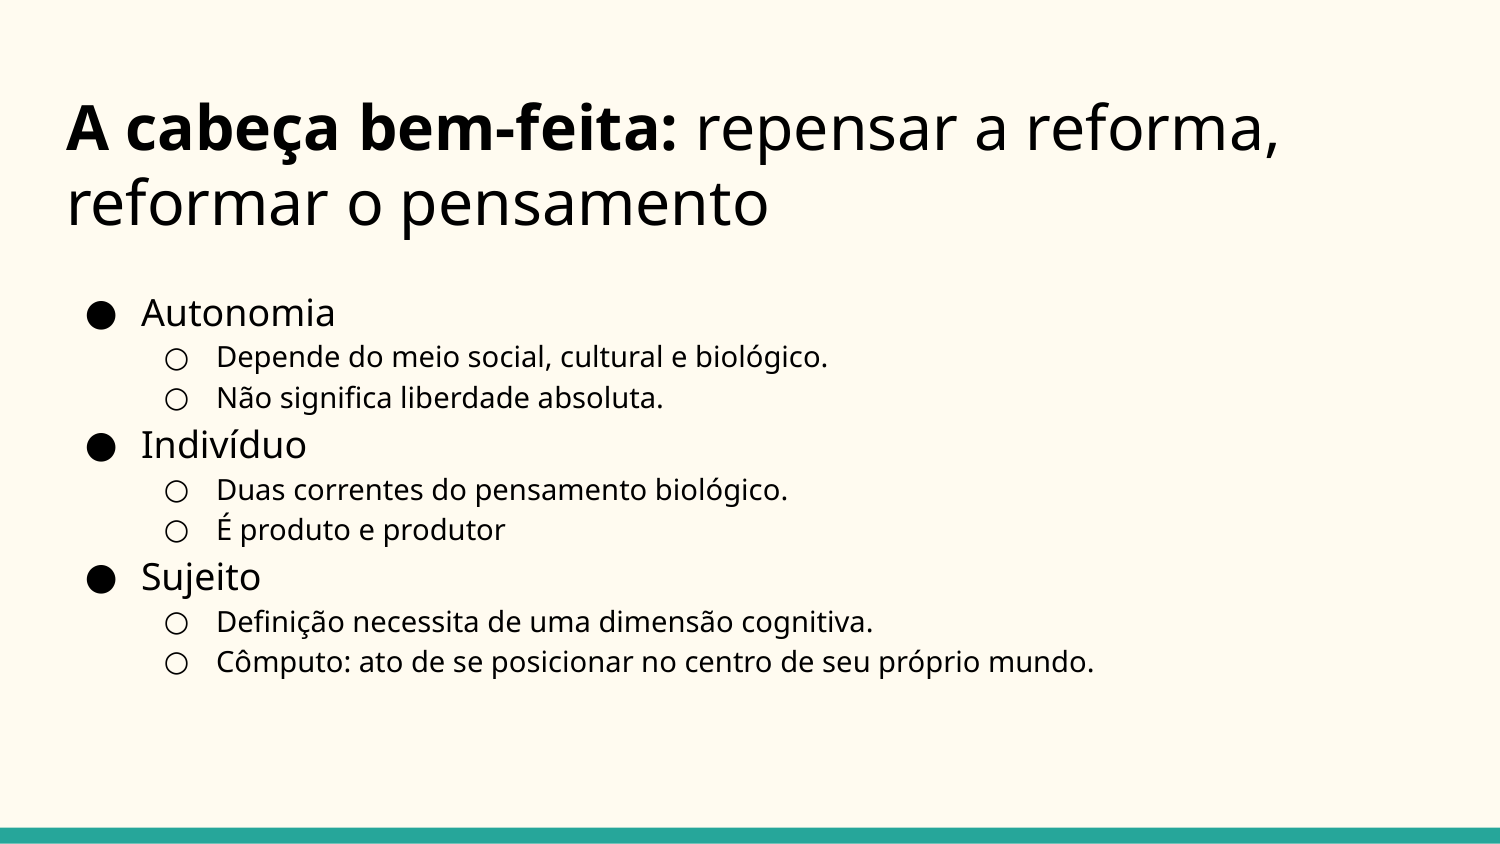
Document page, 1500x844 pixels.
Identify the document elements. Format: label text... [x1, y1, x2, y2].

list Autonomia Depende do meio social, cultural e biológico. Não significa liberdade absoluta. Indivíduo Duas correntes do pensamento biológico. É produto e produtor Sujeito Definição necessita de uma dimensão cognitiva. Cômputo: ato de se posicionar no centro de seu próprio mundo. [51, 266, 1449, 844]
title A cabeça bem-feita: repensar a reforma, reformar o pensamento [51, 72, 1449, 243]
